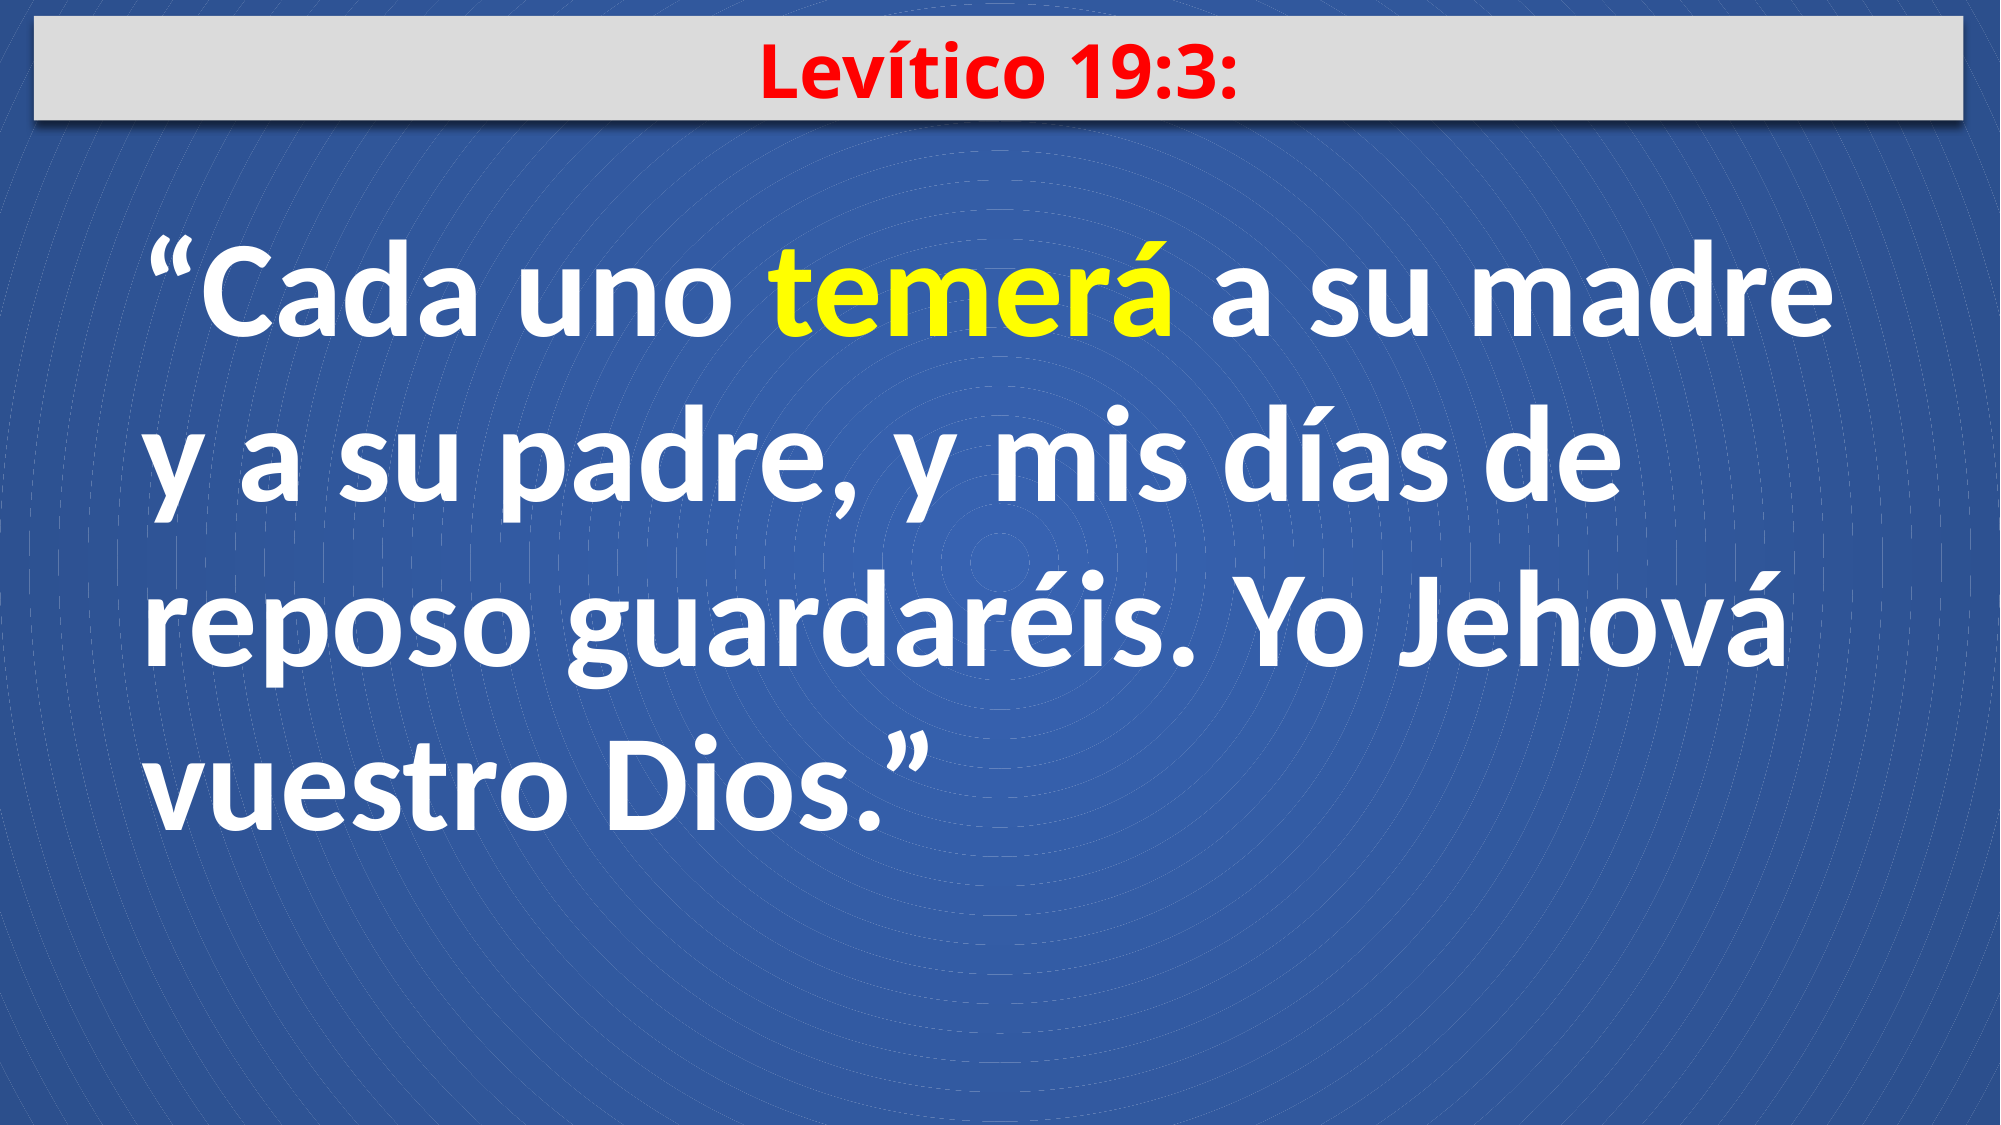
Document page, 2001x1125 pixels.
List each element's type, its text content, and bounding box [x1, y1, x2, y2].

text_box Levítico 19:3: [33, 15, 1964, 121]
text_box “Cada uno temerá a su madre y a su padre, y mis días de reposo guardaréis. Yo Jehová vuestro Dios.” [126, 191, 1920, 866]
